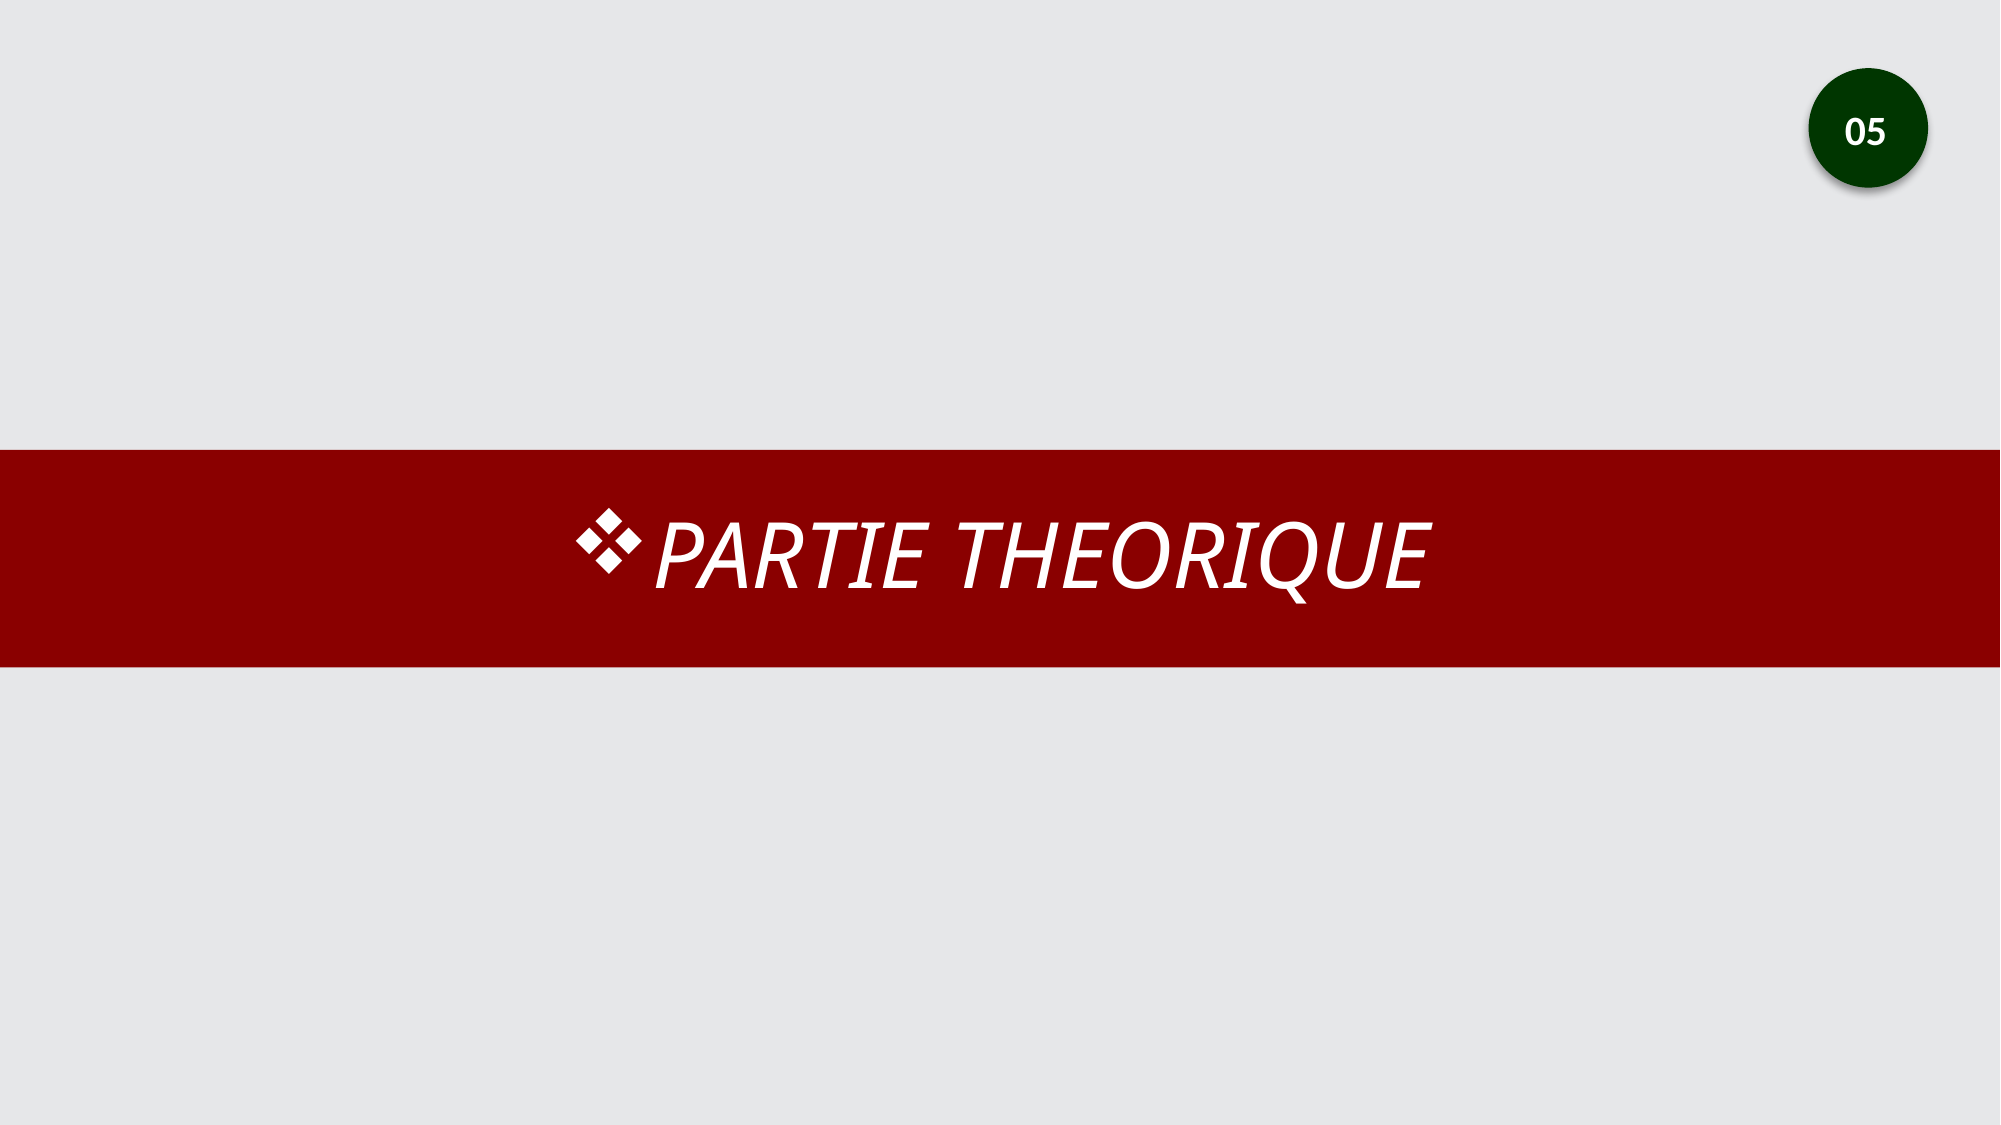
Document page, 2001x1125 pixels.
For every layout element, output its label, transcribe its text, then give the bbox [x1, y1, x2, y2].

text_box [1925, 106, 1930, 150]
text_box 05 [1830, 96, 1925, 162]
text_box [1807, 67, 1921, 189]
title PARTIE THEORIQUE [0, 449, 2000, 668]
